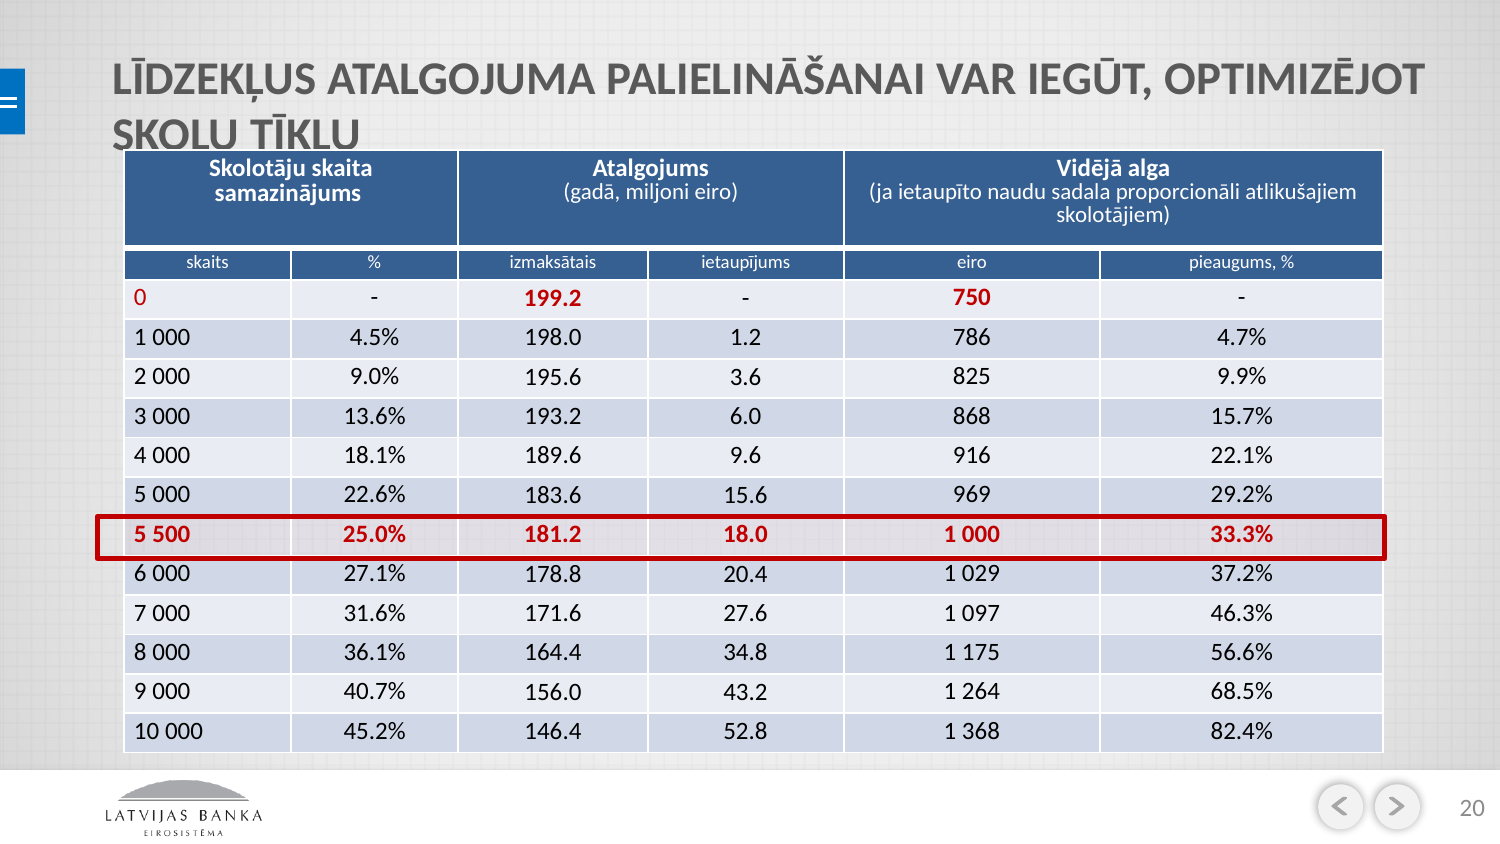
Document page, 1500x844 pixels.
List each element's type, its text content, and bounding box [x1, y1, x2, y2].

table_cell pieaugums, % [1101, 251, 1382, 279]
table_cell 868 [845, 399, 1099, 437]
table_cell 20.4 [649, 561, 843, 594]
table_cell - [1101, 281, 1382, 318]
table_cell 2 000 [125, 360, 290, 397]
table_cell 46.3% [1101, 596, 1382, 634]
table_cell eiro [845, 251, 1099, 279]
table_cell 7 000 [125, 596, 290, 634]
table_cell 916 [845, 438, 1099, 476]
table_cell 5 000 [125, 478, 290, 514]
table_header Atalgojums (gadā, miljoni eiro) [459, 151, 843, 245]
table_cell 1 368 [845, 714, 1099, 752]
table_cell 6.0 [649, 399, 843, 437]
table_cell 195.6 [459, 360, 647, 397]
table_cell 0 [125, 281, 290, 318]
table_cell 31.6% [292, 596, 457, 634]
table_cell % [292, 251, 457, 279]
table_cell 189.6 [459, 438, 647, 476]
table_cell 1 175 [845, 635, 1099, 673]
table_cell 8 000 [125, 635, 290, 673]
table_cell 198.0 [459, 320, 647, 358]
table_cell 3.6 [649, 360, 843, 397]
table_cell 156.0 [459, 675, 647, 712]
table_cell 1 097 [845, 596, 1099, 634]
table_cell 4.5% [292, 320, 457, 358]
table_cell 164.4 [459, 635, 647, 673]
table_cell 1 264 [845, 675, 1099, 712]
table_cell 4 000 [125, 438, 290, 476]
table_cell 10 000 [125, 714, 290, 752]
table_cell 178.8 [459, 561, 647, 594]
table_cell 9.0% [292, 360, 457, 397]
table_cell 1 000 [125, 320, 290, 358]
table_cell 171.6 [459, 596, 647, 634]
table_cell 13.6% [292, 399, 457, 437]
table_cell 37.2% [1101, 561, 1382, 594]
picture [104, 778, 263, 837]
table_cell 9.6 [649, 438, 843, 476]
table_cell 27.6 [649, 596, 843, 634]
table_cell 750 [845, 281, 1099, 318]
table_cell 825 [845, 360, 1099, 397]
table_cell 183.6 [459, 478, 647, 514]
table_cell 9.9% [1101, 360, 1382, 397]
table_cell 43.2 [649, 675, 843, 712]
table_header Vidējā alga (ja ietaupīto naudu sadala proporcionāli atlikušajiem skolotājiem) [845, 151, 1382, 245]
table_cell 52.8 [649, 714, 843, 752]
table_cell 22.6% [292, 478, 457, 514]
table_cell skaits [125, 251, 290, 279]
table_header Skolotāju skaita samazinājums [125, 151, 457, 245]
title Līdzekļus atalgojuma palielināšanai var iegūt, optimizējot skolu tīklu [97, 39, 1484, 104]
table_cell 786 [845, 320, 1099, 358]
table_cell 82.4% [1101, 714, 1382, 752]
slide_number 20 [1425, 784, 1500, 830]
table_cell - [292, 281, 457, 318]
picture [0, 0, 1500, 770]
table_cell 193.2 [459, 399, 647, 437]
table_cell 18.1% [292, 438, 457, 476]
table_cell ietaupījums [649, 251, 843, 279]
table_cell 29.2% [1101, 478, 1382, 514]
table_cell 40.7% [292, 675, 457, 712]
table_cell 9 000 [125, 675, 290, 712]
table_cell 146.4 [459, 714, 647, 752]
table_cell 4.7% [1101, 320, 1382, 358]
table_cell 3 000 [125, 399, 290, 437]
table_cell 1 029 [845, 561, 1099, 594]
table_cell 1.2 [649, 320, 843, 358]
table_cell 969 [845, 478, 1099, 514]
table_cell - [649, 281, 843, 318]
table_cell 34.8 [649, 635, 843, 673]
table_cell 68.5% [1101, 675, 1382, 712]
table_cell 36.1% [292, 635, 457, 673]
table_cell 22.1% [1101, 438, 1382, 476]
table_cell 27.1% [292, 561, 457, 594]
table_cell 45.2% [292, 714, 457, 752]
table_cell 15.6 [649, 478, 843, 514]
table_cell 56.6% [1101, 635, 1382, 673]
table_cell 15.7% [1101, 399, 1382, 437]
table_cell 6 000 [125, 561, 290, 594]
text_box [95, 514, 1387, 561]
table_cell izmaksātais [459, 251, 647, 279]
table_cell 199.2 [459, 281, 647, 318]
